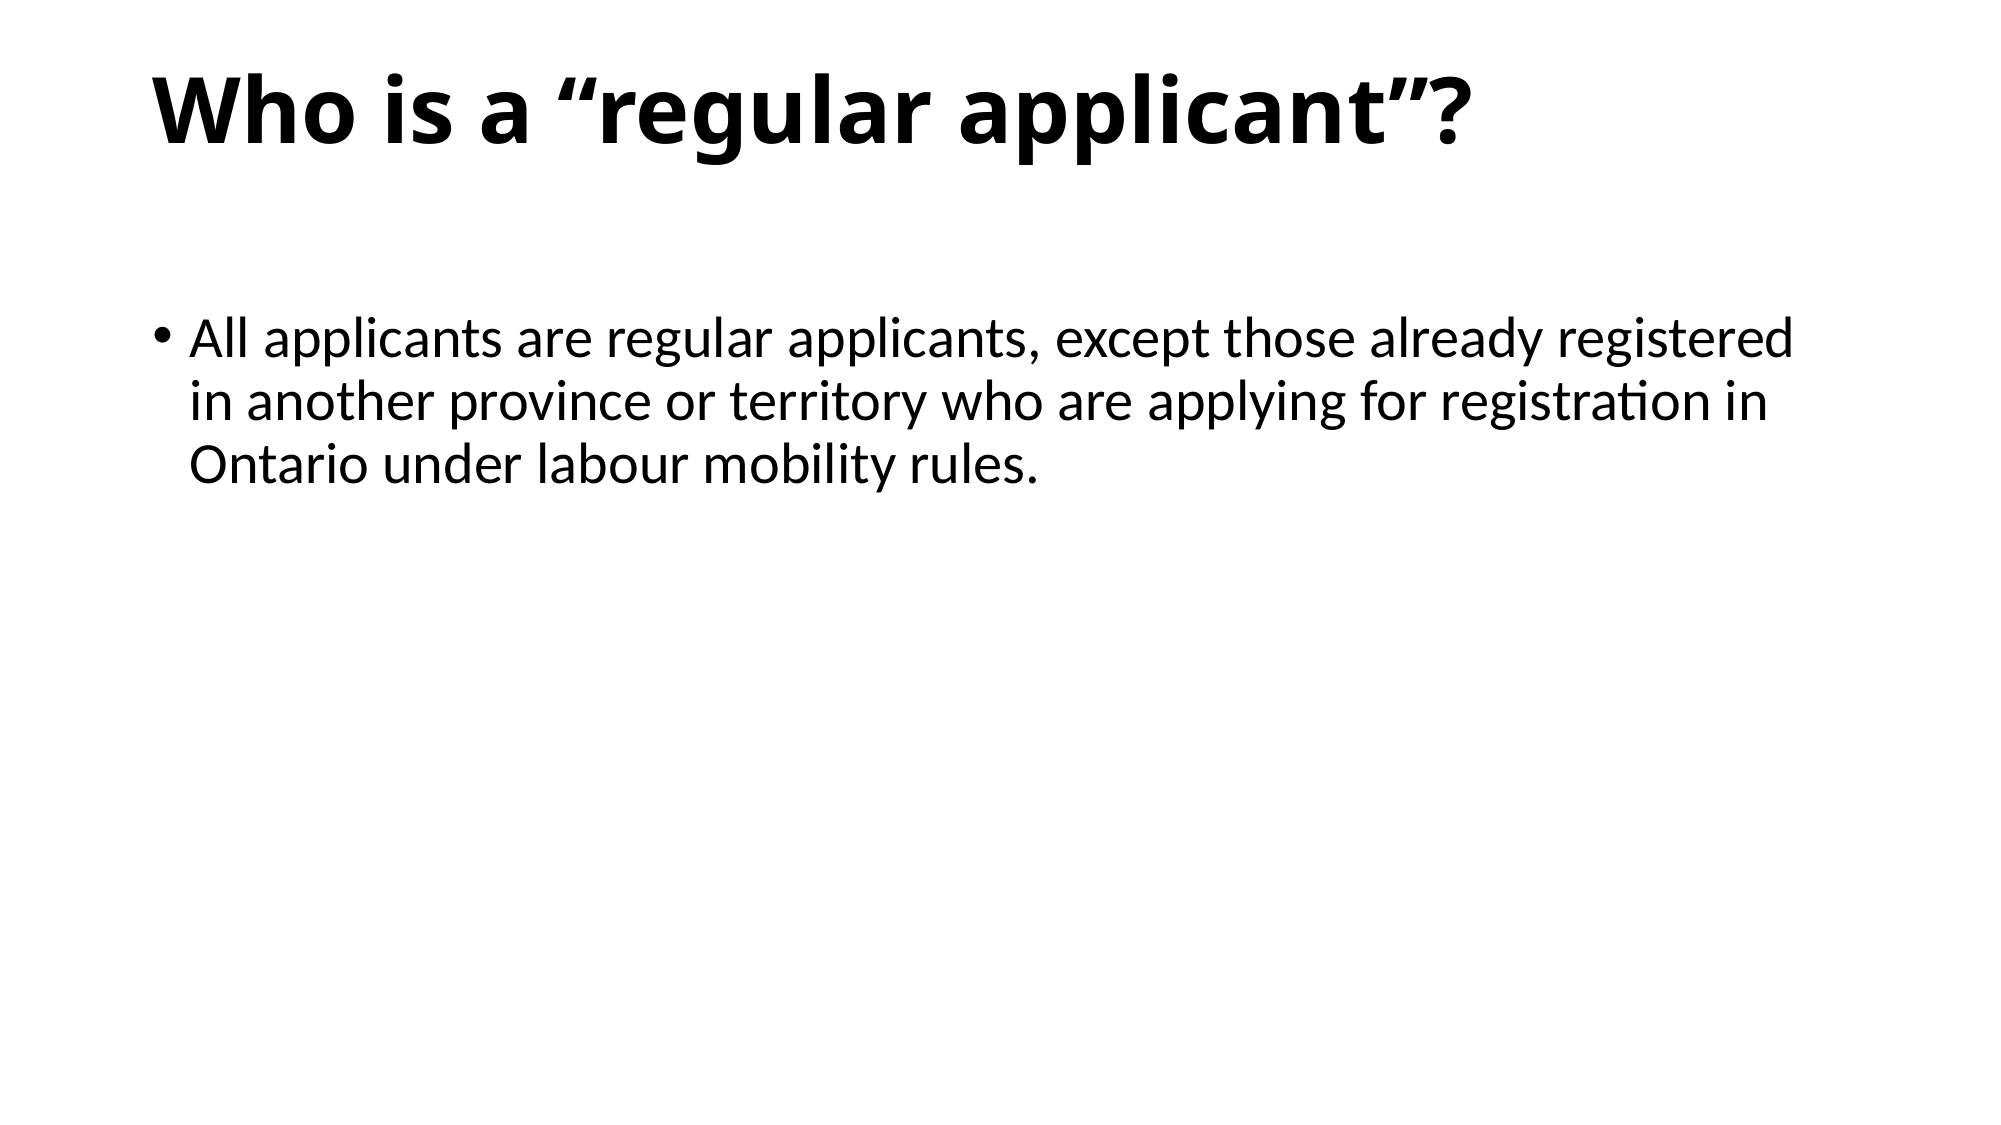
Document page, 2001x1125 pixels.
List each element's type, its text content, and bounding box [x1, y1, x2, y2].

title Who is a “regular applicant”? [137, 59, 1863, 278]
list All applicants are regular applicants, except those already registered in another province or territory who are applying for registration in Ontario under labour mobility rules. [137, 299, 1863, 1014]
